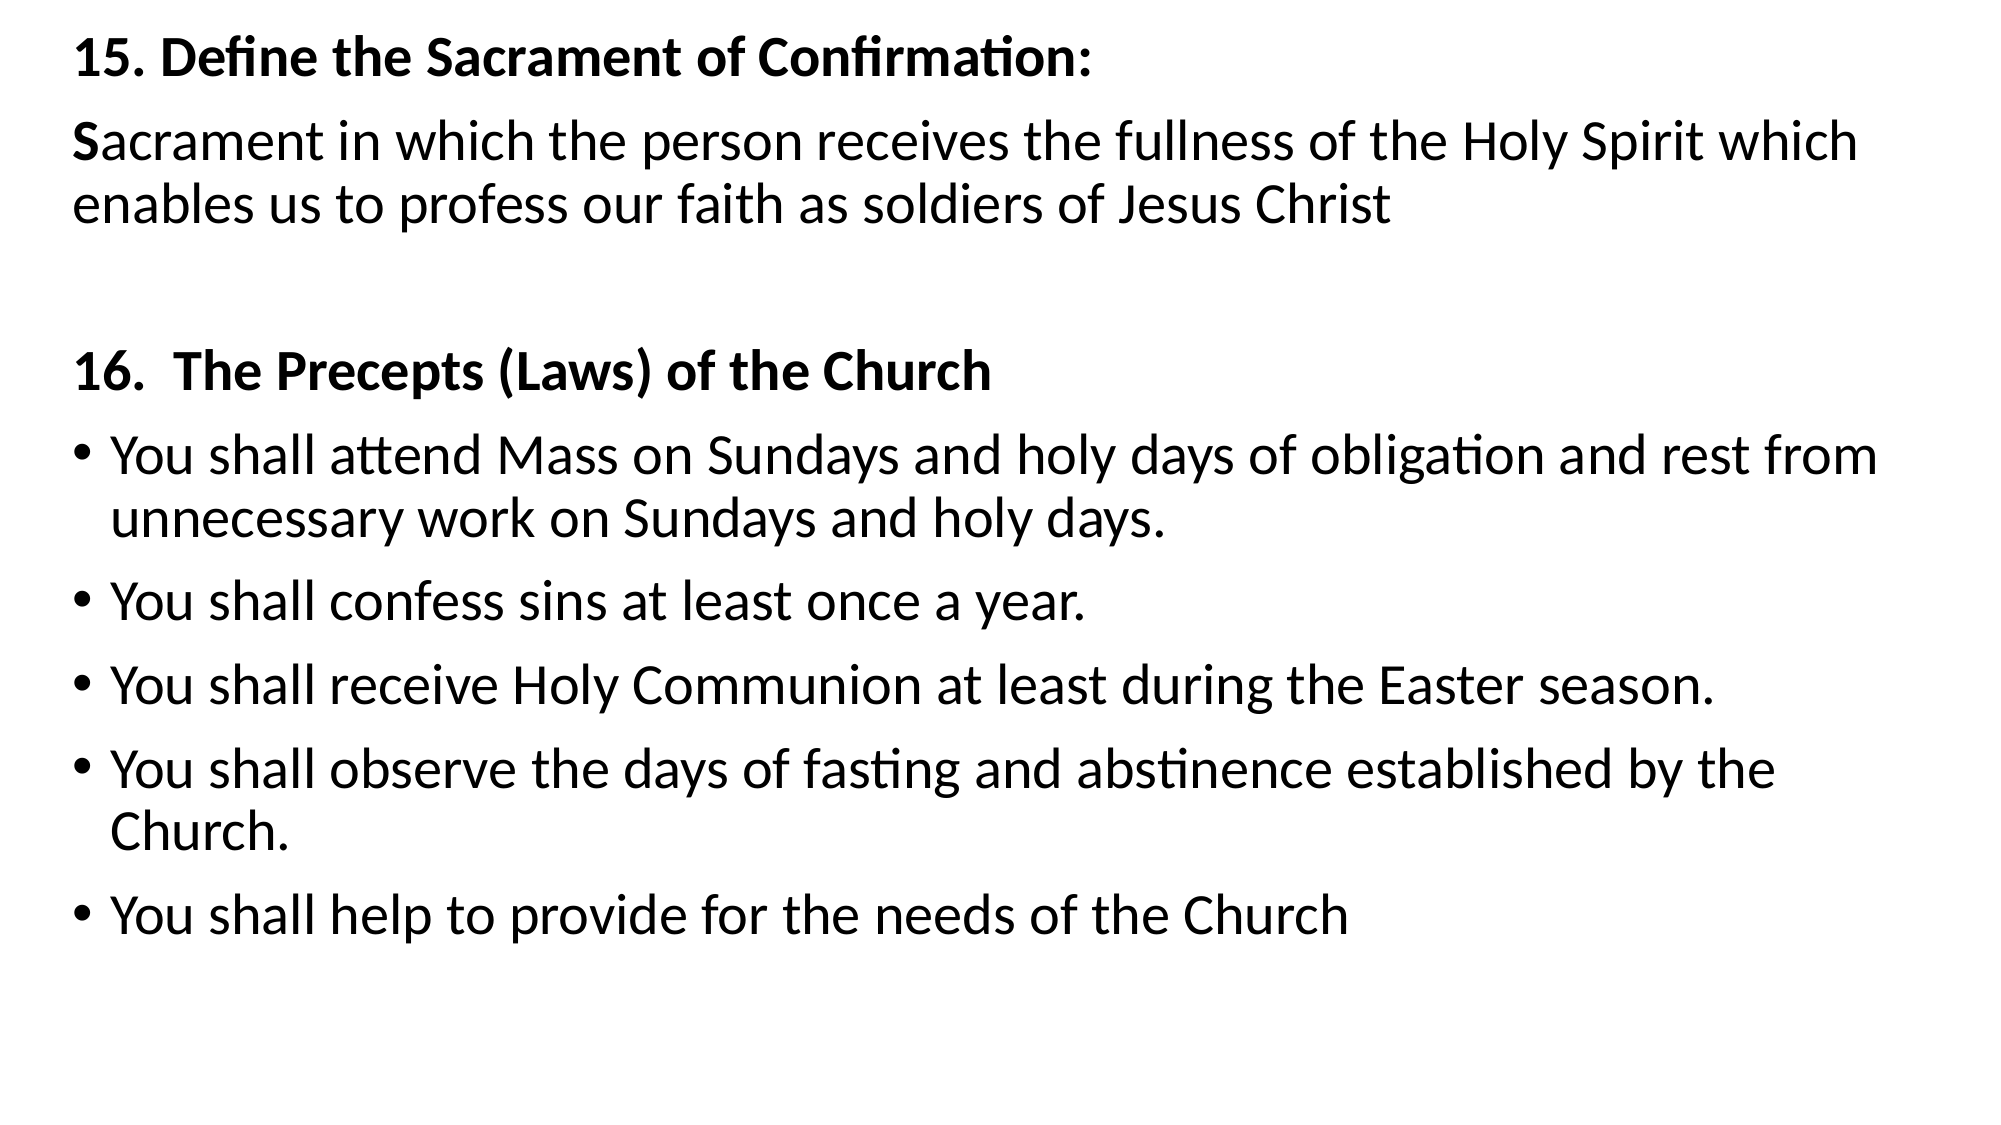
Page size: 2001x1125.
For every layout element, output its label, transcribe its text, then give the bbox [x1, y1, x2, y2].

list 15. Define the Sacrament of Confirmation: Sacrament in which the person receives the fullness of the Holy Spirit which enables us to profess our faith as soldiers of Jesus Christ 16. The Precepts (Laws) of the Church You shall attend Mass on Sundays and holy days of obligation and rest from unnecessary work on Sundays and holy days. You shall confess sins at least once a year. You shall receive Holy Communion at least during the Easter season. You shall observe the days of fasting and abstinence established by the Church. You shall help to provide for the needs of the Church [57, 18, 1958, 1069]
